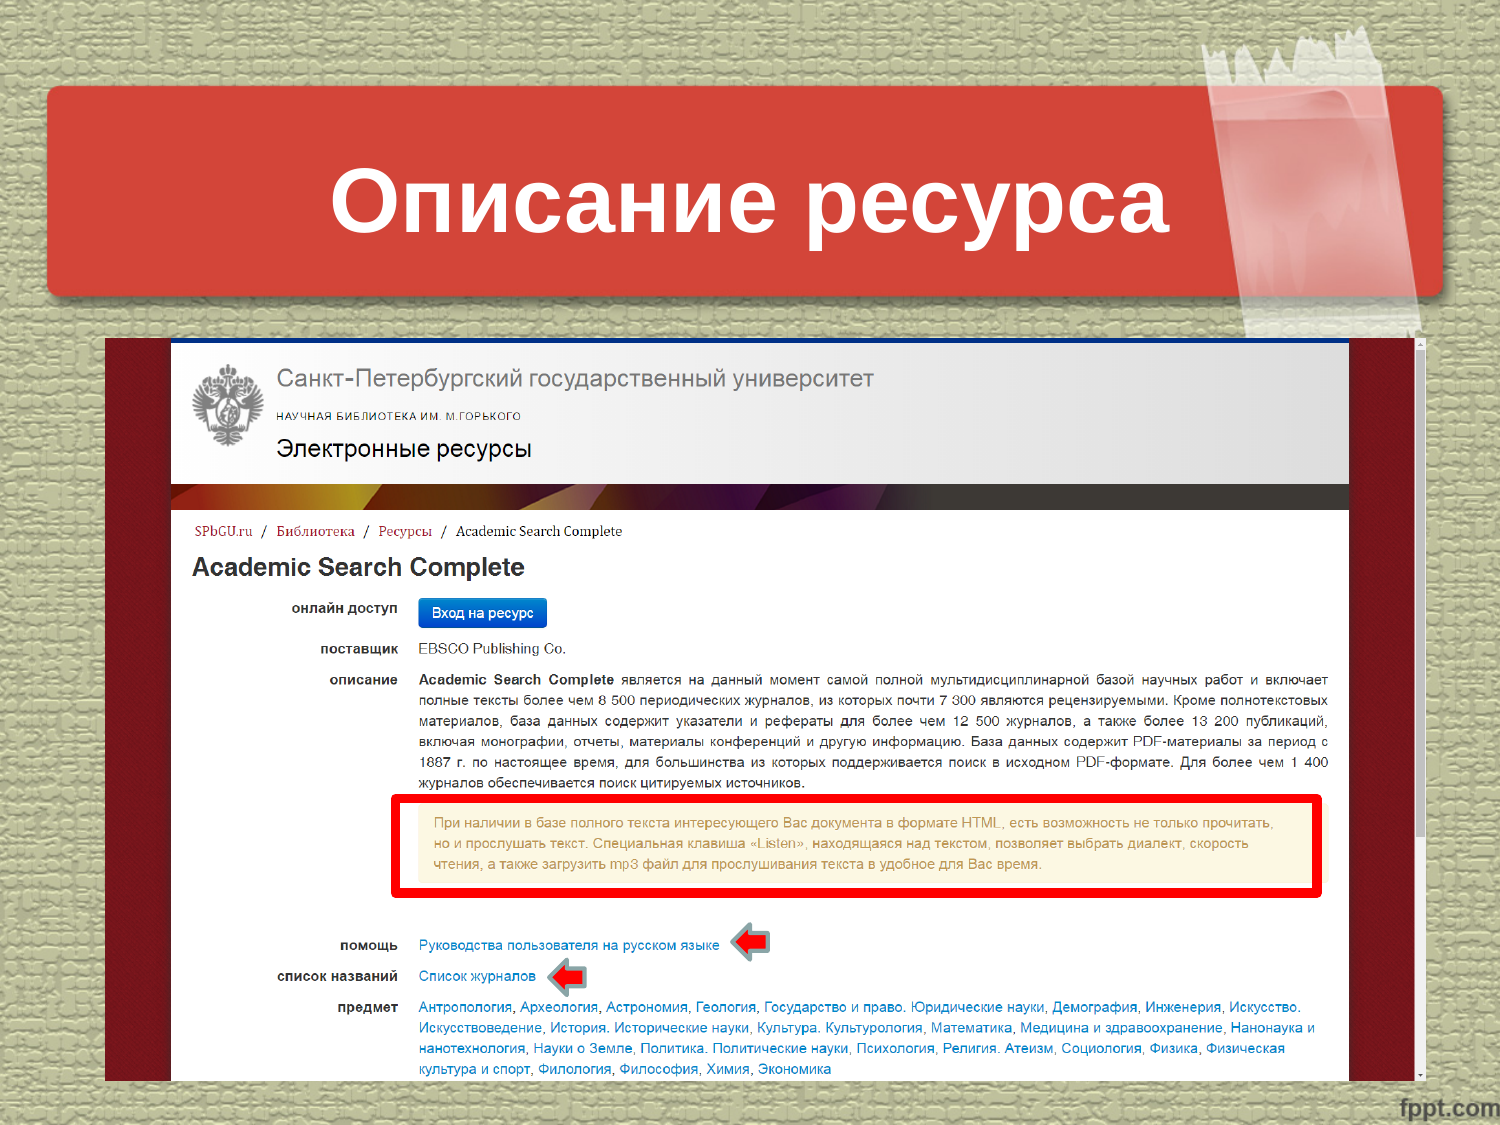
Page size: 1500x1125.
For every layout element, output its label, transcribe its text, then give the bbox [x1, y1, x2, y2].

picture [0, 0, 1500, 1125]
title Описание ресурса [75, 101, 1425, 290]
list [104, 337, 1426, 1081]
